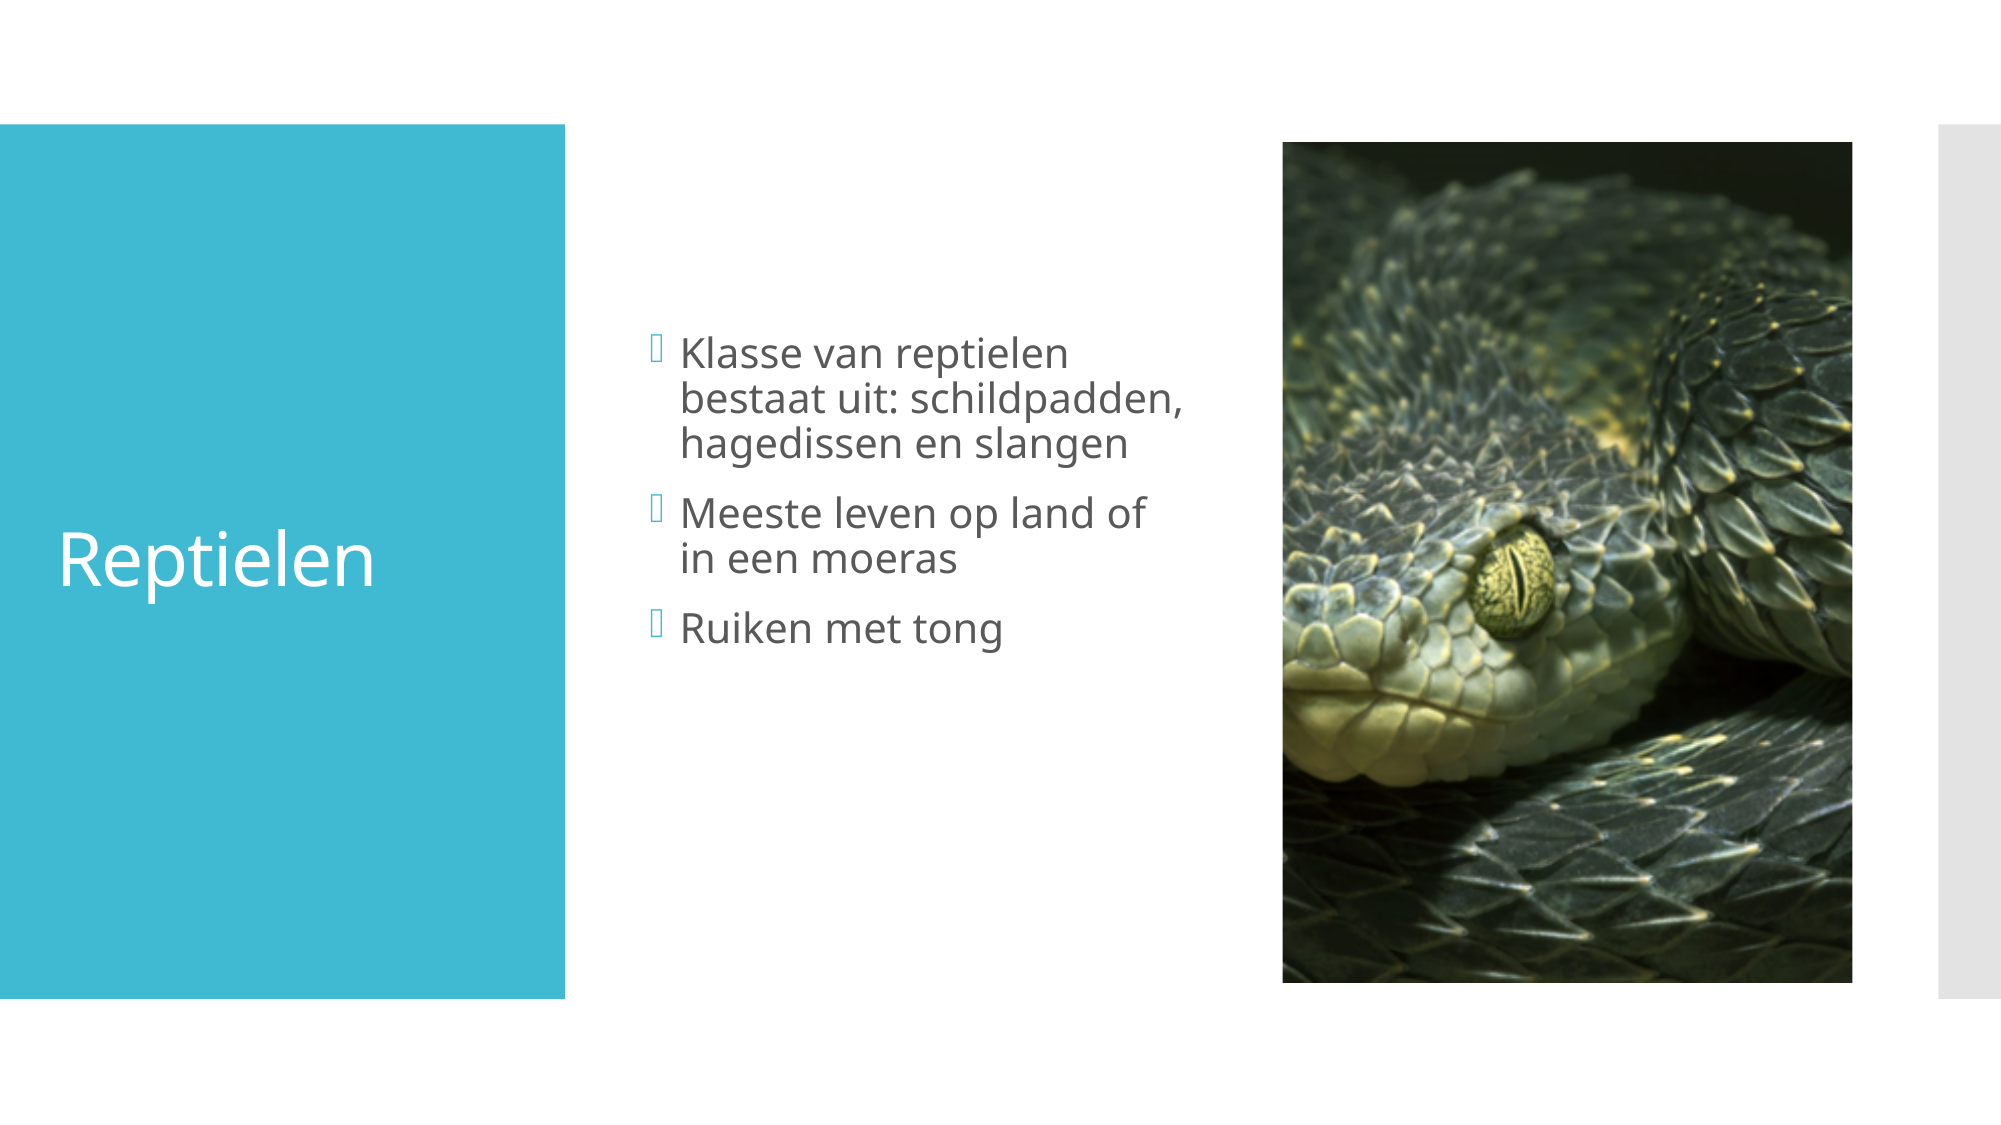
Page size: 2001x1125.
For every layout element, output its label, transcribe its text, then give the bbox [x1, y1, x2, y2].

list Klasse van reptielen bestaat uit: schildpadden, hagedissen en slangen Meeste leven op land of in een moeras Ruiken met tong [634, 142, 1205, 983]
title Reptielen [41, 184, 525, 940]
picture [1282, 142, 1853, 983]
